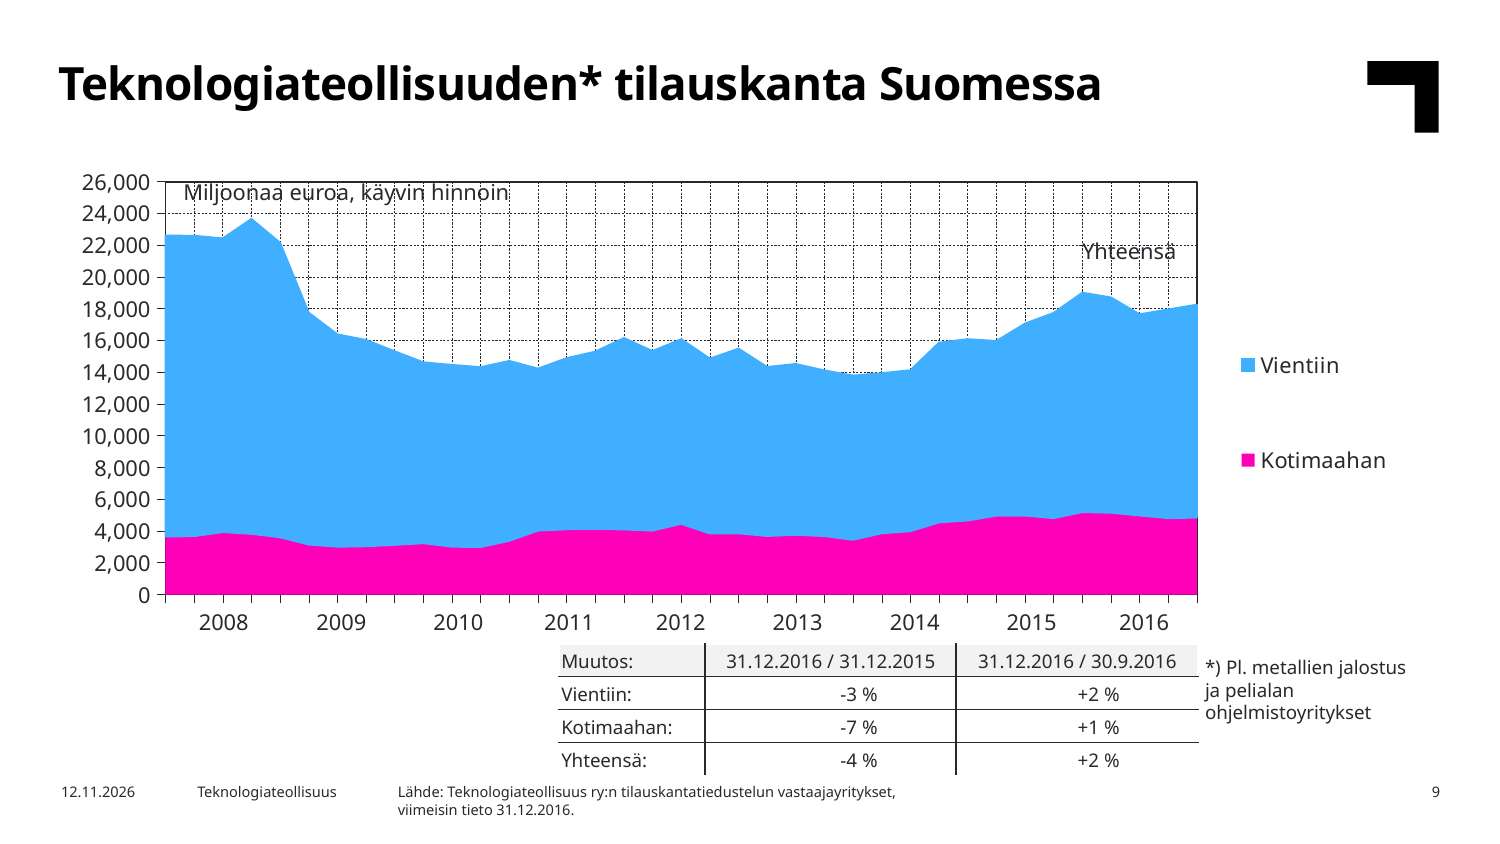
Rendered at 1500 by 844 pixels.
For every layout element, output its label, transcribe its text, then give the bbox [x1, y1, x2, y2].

table_cell Yhteensä: [560, 743, 704, 775]
slide_number 9 [1313, 775, 1456, 803]
table_cell +2 % [957, 743, 1197, 775]
list Lähde: Teknologiateollisuus ry:n tilauskantatiedustelun vastaajayritykset, viimeisin tieto 31.12.2016. [382, 775, 1133, 816]
table_cell -4 % [706, 743, 955, 775]
list Teknologiateollisuuden* tilauskanta Suomessa [41, 46, 1353, 153]
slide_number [46, 775, 182, 803]
table_cell -7 % [706, 710, 955, 742]
footer Teknologiateollisuus [182, 775, 382, 803]
chart [62, 166, 1440, 635]
text_box *) Pl. metallien jalostus ja pelialan ohjelmistoyritykset [1190, 648, 1440, 731]
table_cell Vientiin: [560, 677, 704, 709]
table_cell -3 % [706, 677, 955, 709]
table_header Muutos: [560, 645, 704, 676]
table_cell +1 % [957, 710, 1197, 742]
table_cell Kotimaahan: [560, 710, 704, 742]
table_header 31.12.2016 / 31.12.2015 [706, 645, 955, 676]
table_cell +2 % [957, 677, 1190, 709]
table_header 31.12.2016 / 30.9.2016 [957, 645, 1197, 676]
